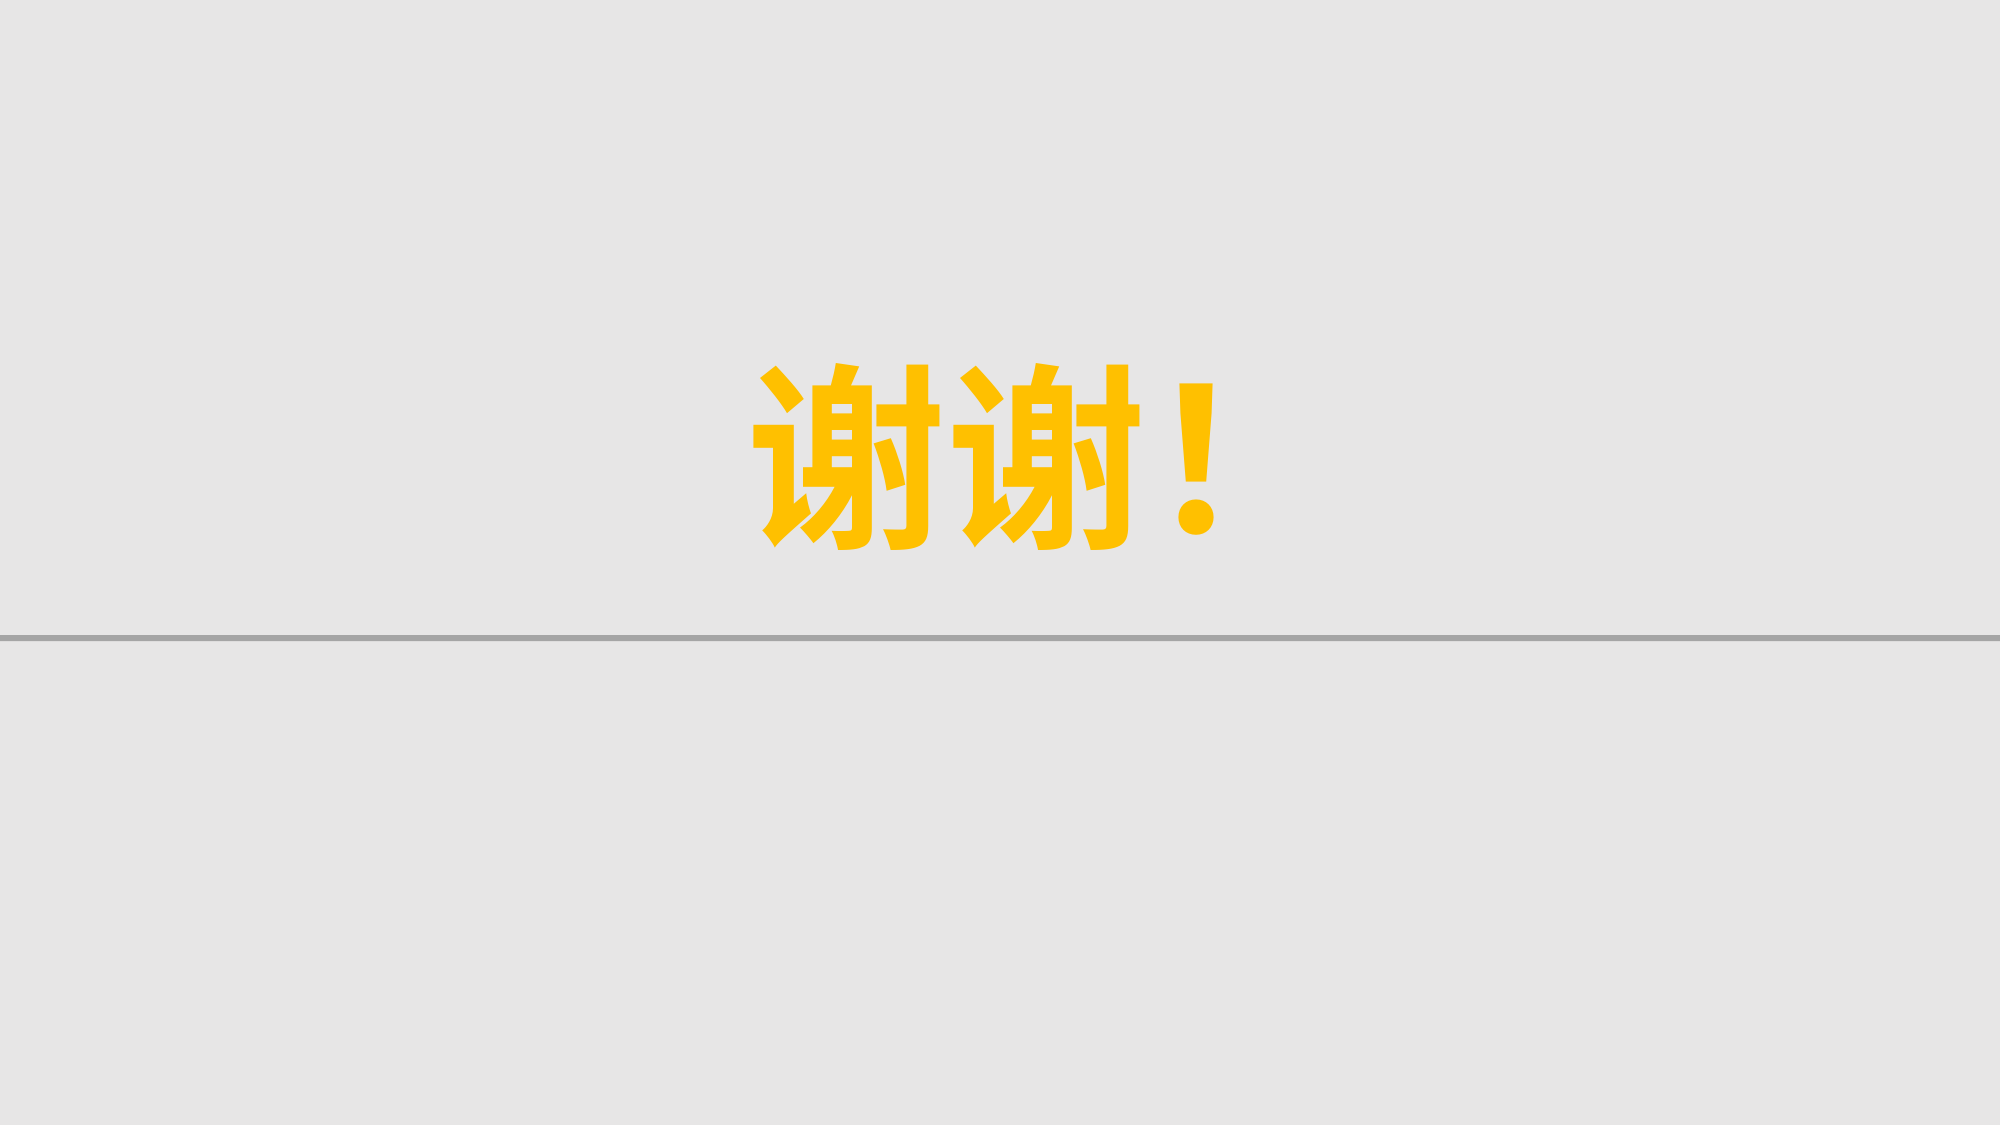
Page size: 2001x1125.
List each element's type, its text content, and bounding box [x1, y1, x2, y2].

text_box [0, 635, 2000, 642]
text_box 谢谢！ [731, 325, 1362, 581]
